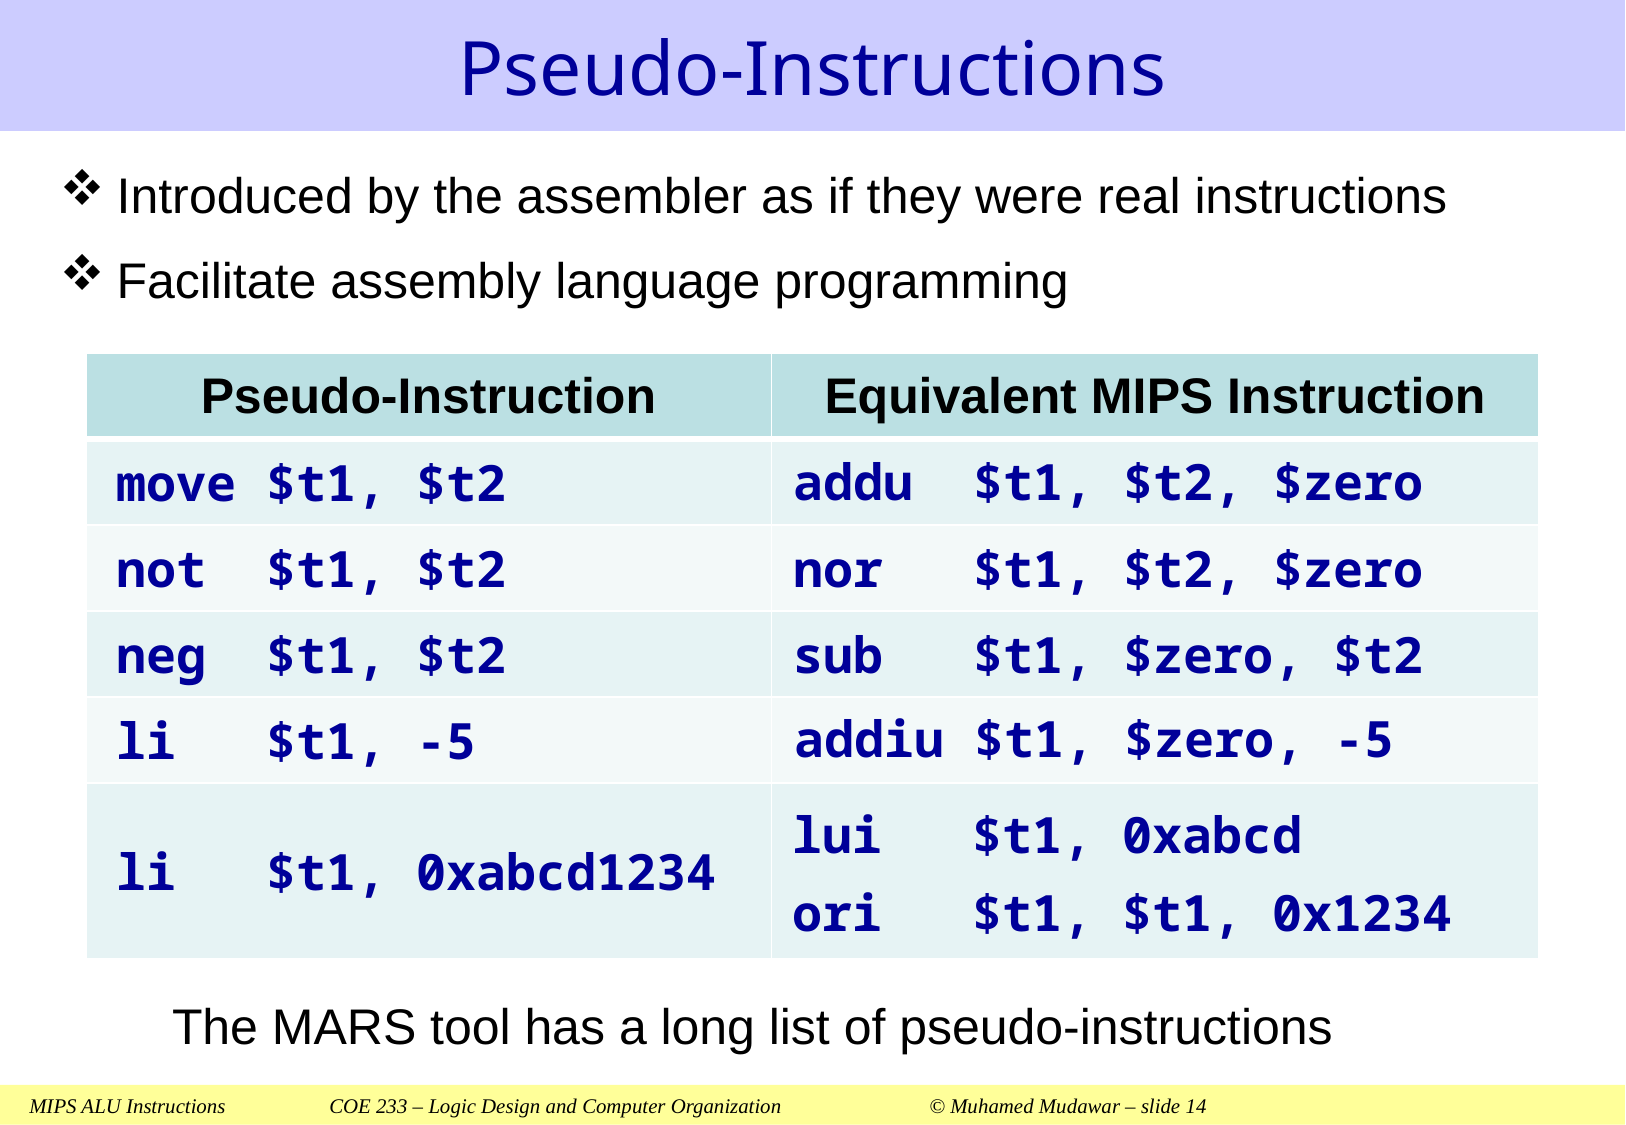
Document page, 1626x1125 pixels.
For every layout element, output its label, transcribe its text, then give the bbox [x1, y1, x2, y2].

table_cell [772, 784, 1538, 958]
text_box sub $t1, $zero, $t2 [778, 616, 1438, 692]
text_box Introduced by the assembler as if they were real instructions Facilitate assembly language programming [44, 156, 1591, 343]
table_header Pseudo-Instruction [87, 354, 771, 436]
table_cell li $t1, -5 [87, 698, 771, 782]
title Pseudo-Instructions [0, 0, 1625, 131]
text_box nor $t1, $t2, $zero [778, 529, 1438, 605]
table_cell [772, 442, 1538, 524]
text_box addiu $t1, $zero, -5 [779, 700, 1409, 776]
table_header Equivalent MIPS Instruction [772, 354, 1538, 436]
table_cell move $t1, $t2 [87, 442, 771, 524]
table_cell not $t1, $t2 [87, 526, 771, 610]
text_box lui $t1, 0xabcd ori $t1, $t1, 0x1234 [777, 795, 1467, 949]
table_cell li $t1, 0xabcd1234 [87, 784, 771, 958]
text_box addu $t1, $t2, $zero [778, 443, 1438, 519]
text_box The MARS tool has a long list of pseudo-instructions [157, 987, 1474, 1063]
table_cell neg $t1, $t2 [87, 612, 771, 696]
table_cell [772, 526, 1538, 610]
table_cell [772, 698, 1538, 782]
table_cell [772, 612, 1538, 696]
